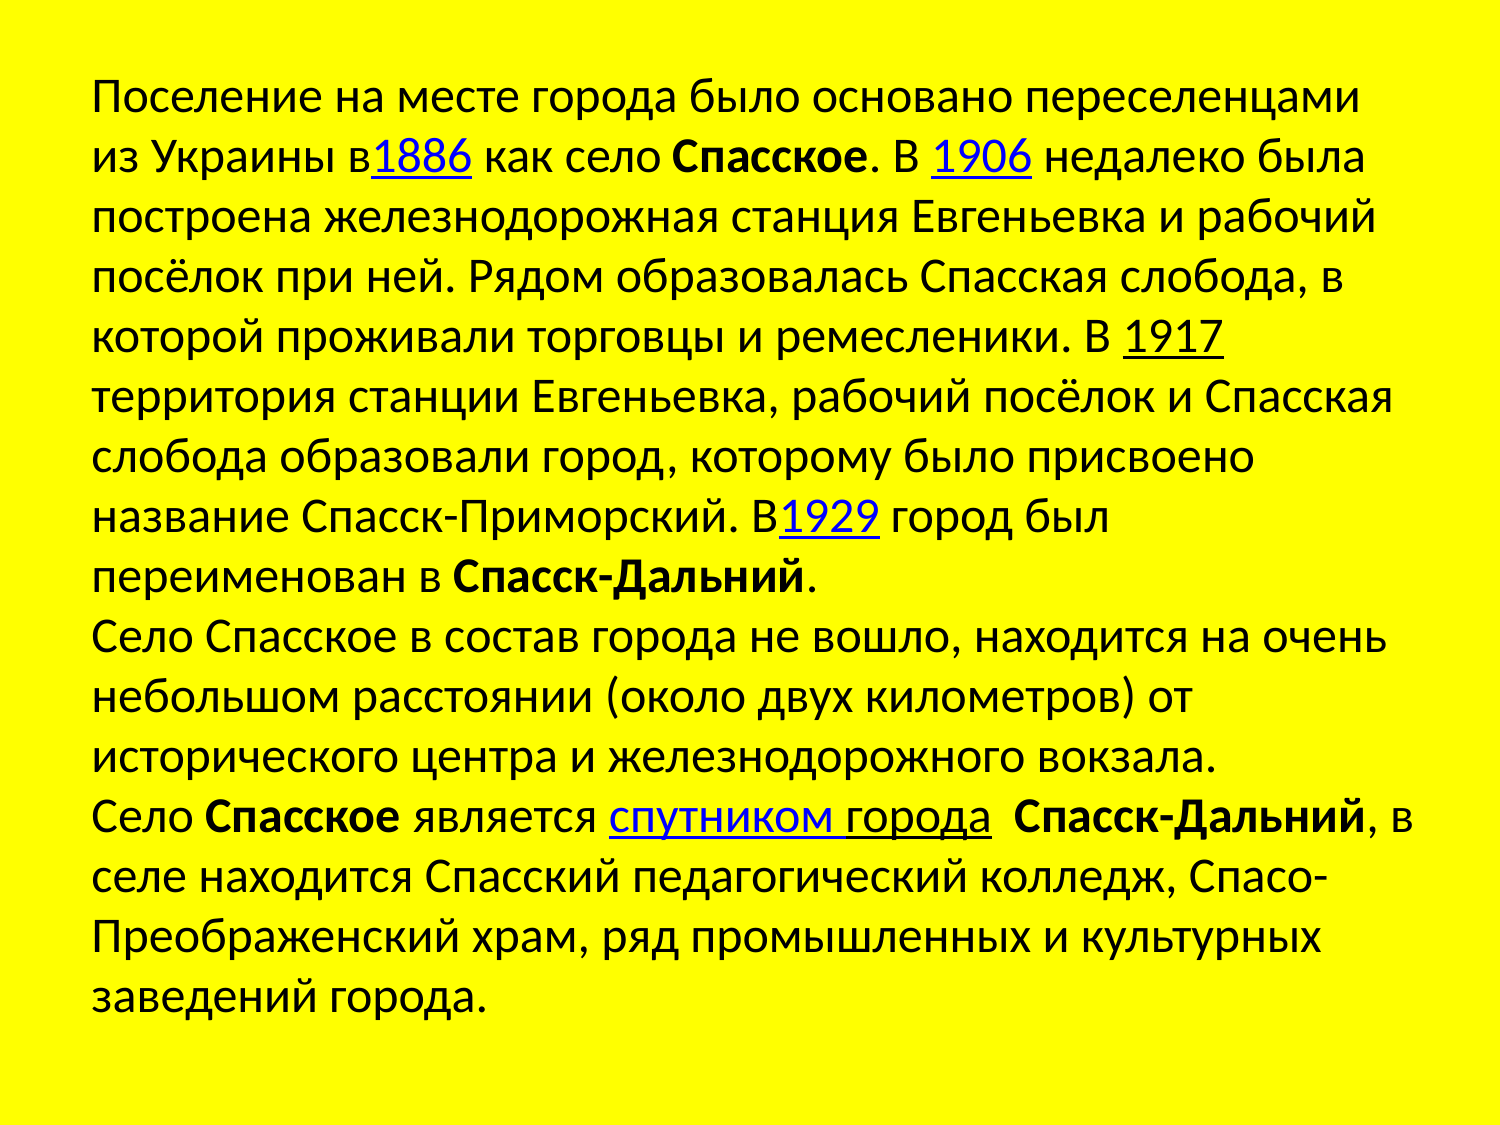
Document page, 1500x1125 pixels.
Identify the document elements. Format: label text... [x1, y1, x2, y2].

text_box Поселение на месте города было основано переселенцами из Украины в1886 как село Спасское. В 1906 недалеко была построена железнодорожная станция Евгеньевка и рабочий посёлок при ней. Рядом образовалась Спасская слобода, в которой проживали торговцы и ремесленики. В 1917территория станции Евгеньевка, рабочий посёлок и Спасская слобода образовали город, которому было присвоено название Спасск-Приморский. В1929 город был переименован в Спасск-Дальний. Село Спасское в состав города не вошло, находится на очень небольшом расстоянии (около двух километров) от исторического центра и железнодорожного вокзала. Село Спасское является спутником города Спасск-Дальний, в селе находится Спасский педагогический колледж, Спасо-Преображенский храм, ряд промышленных и культурных заведений города. [76, 55, 1436, 1030]
